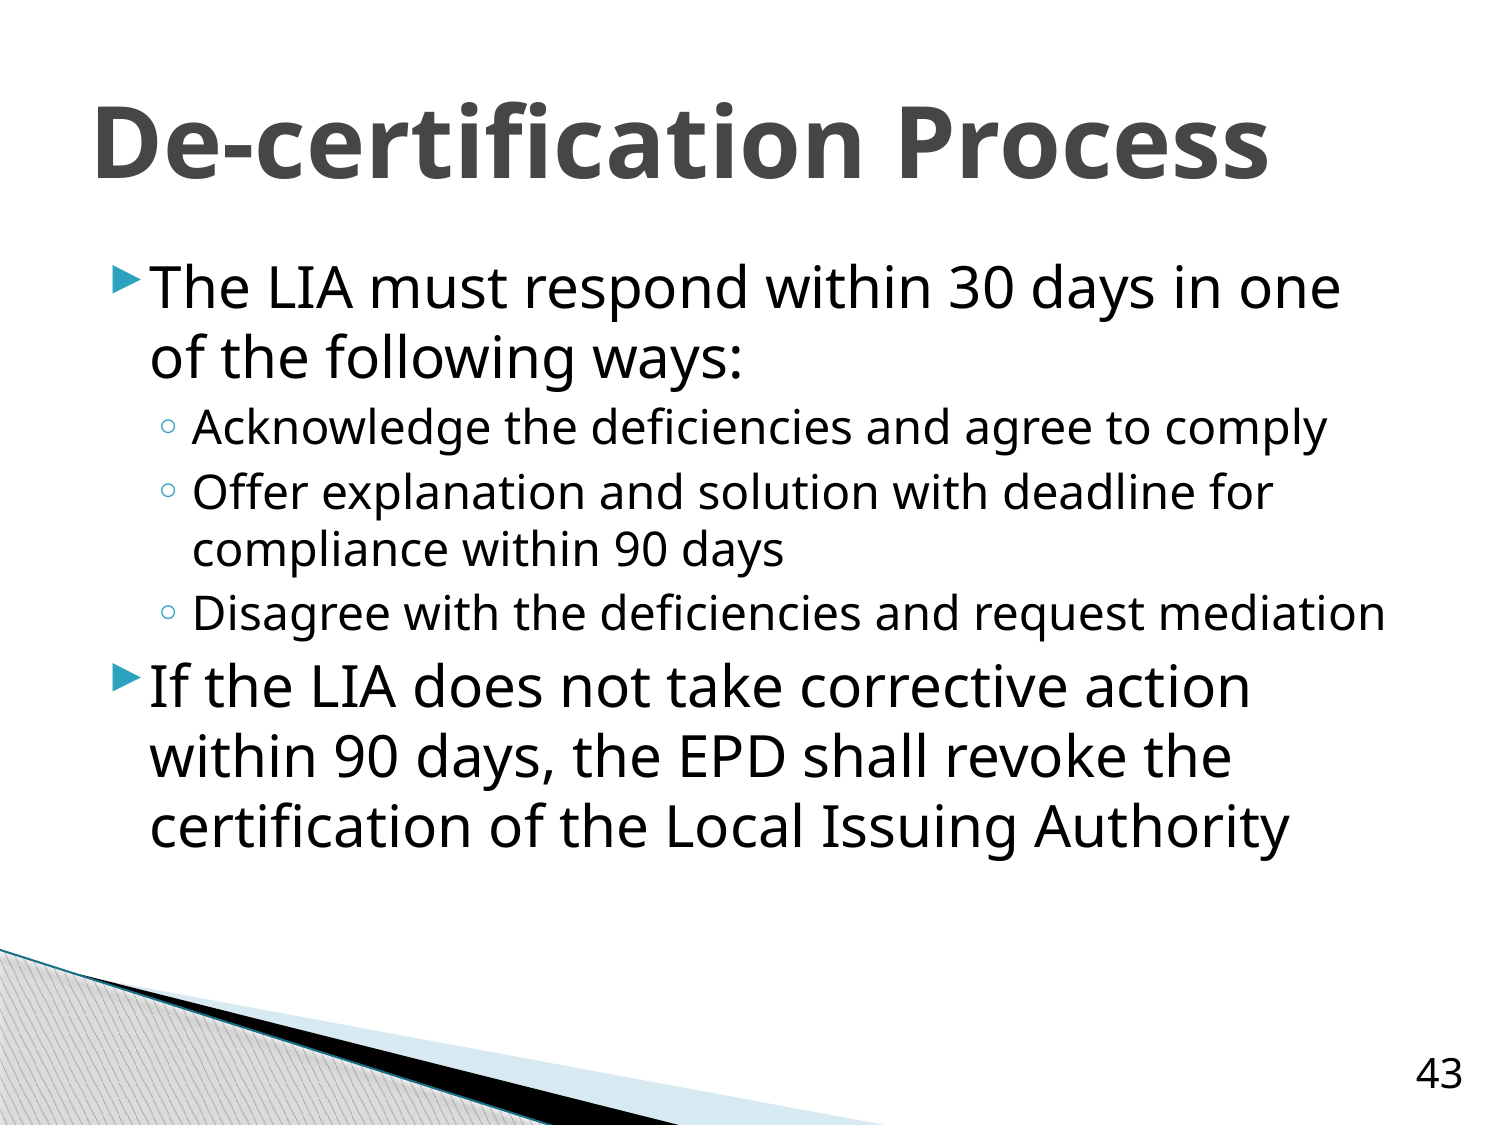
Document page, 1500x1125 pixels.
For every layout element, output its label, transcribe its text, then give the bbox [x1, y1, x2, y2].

list The LIA must respond within 30 days in one of the following ways: Acknowledge the deficiencies and agree to comply Offer explanation and solution with deadline for compliance within 90 days Disagree with the deficiencies and request mediation If the LIA does not take corrective action within 90 days, the EPD shall revoke the certification of the Local Issuing Authority [75, 243, 1425, 986]
title De-certification Process [75, 45, 1425, 233]
slide_number 43 [1325, 1051, 1479, 1112]
